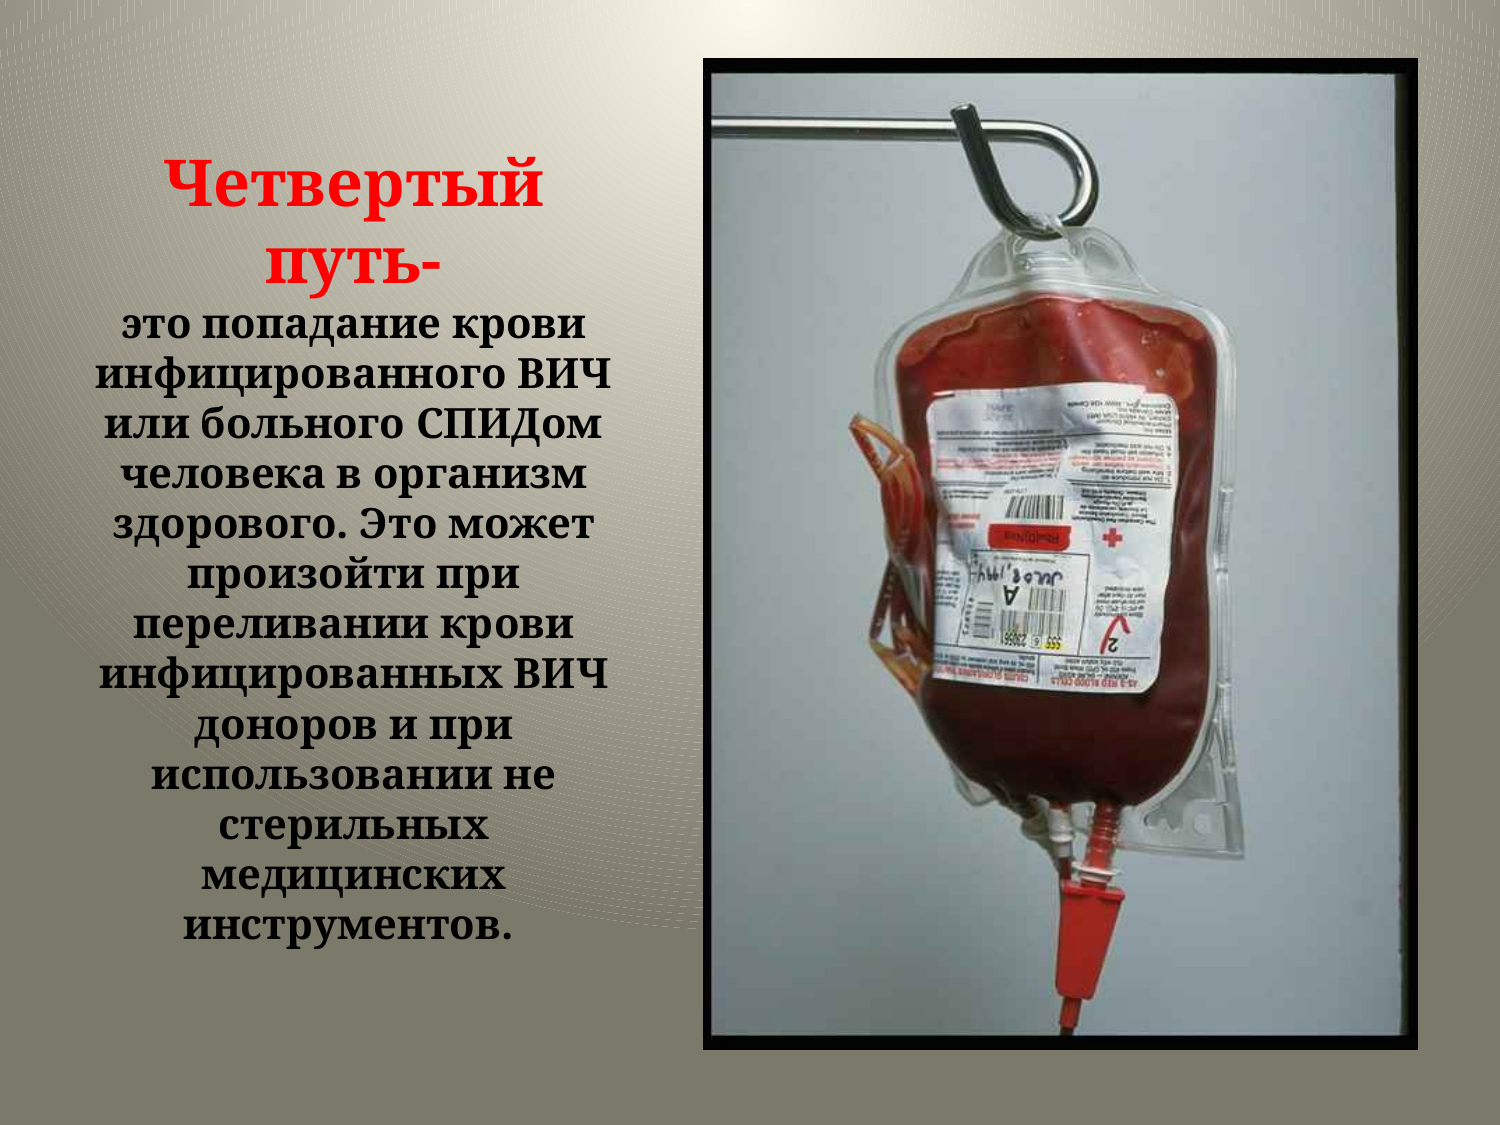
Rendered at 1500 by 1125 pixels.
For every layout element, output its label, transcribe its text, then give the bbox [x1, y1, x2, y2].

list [702, 58, 1419, 1051]
title Четвертый путь- это попадание крови инфицированного ВИЧ или больного СПИДом человека в организм здорового. Это может произойти при переливании крови инфицированных ВИЧ доноров и при использовании не стерильных медицинских инструментов. [75, 46, 633, 1043]
